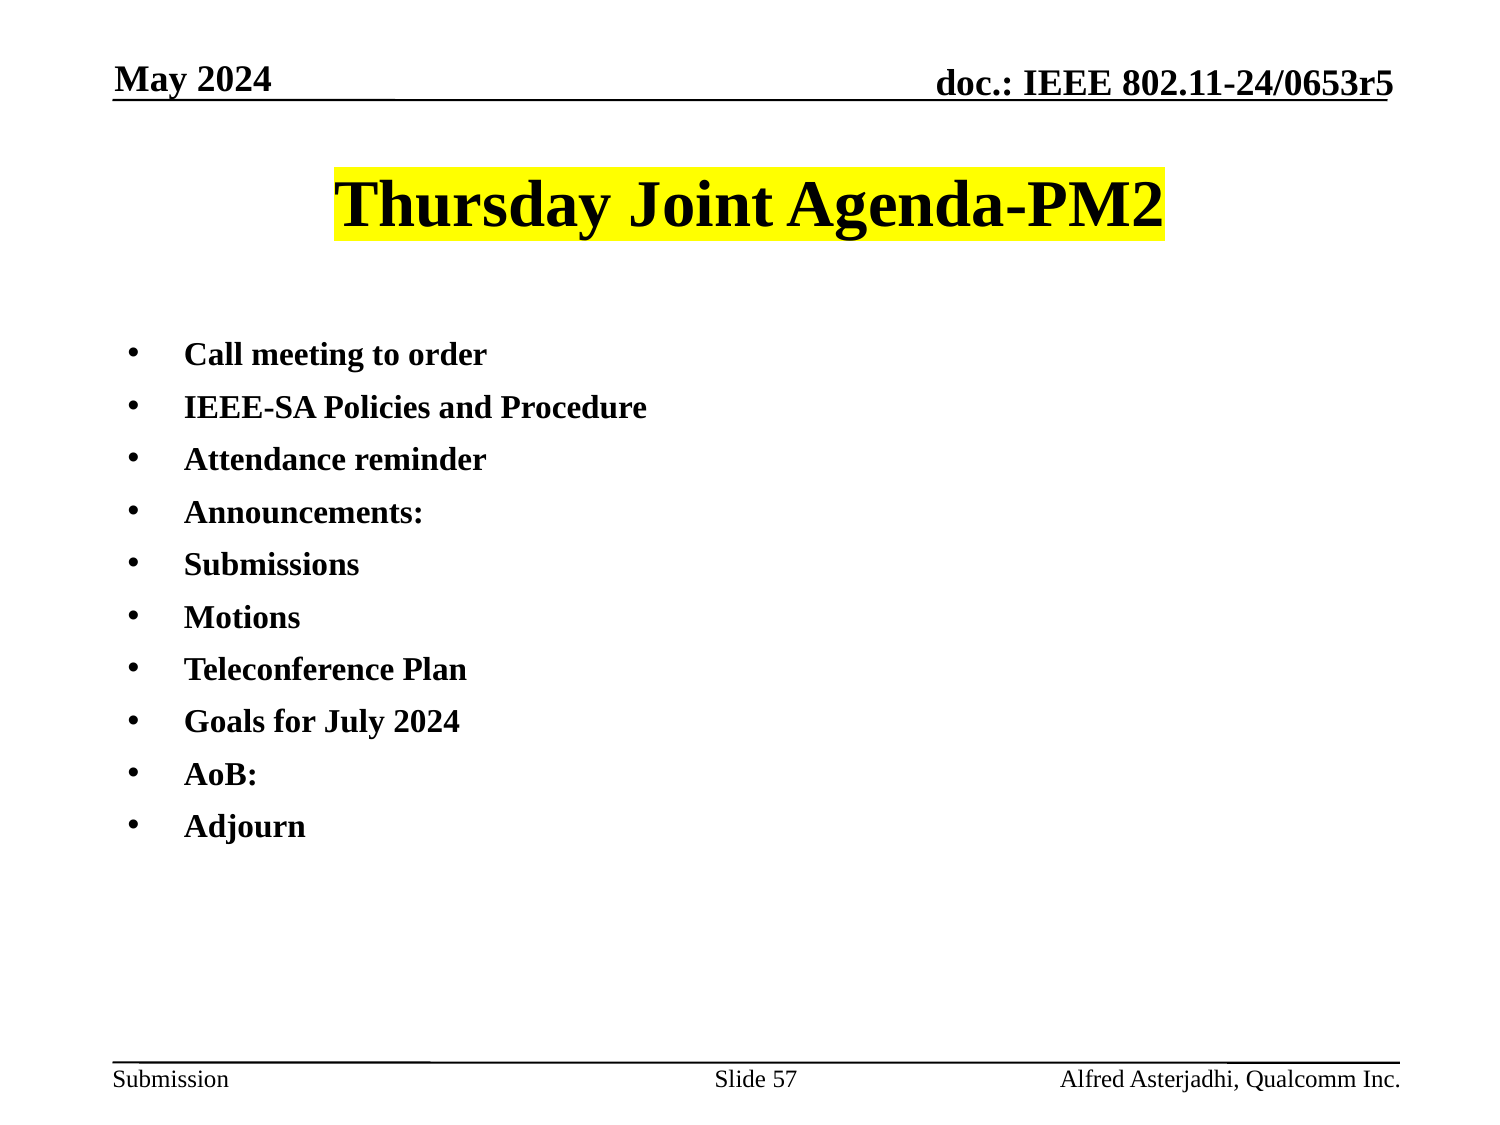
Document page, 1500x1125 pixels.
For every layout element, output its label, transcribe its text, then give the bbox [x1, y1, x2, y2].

title Thursday Joint Agenda-PM2 [112, 112, 1388, 288]
slide_number Slide 57 [712, 1061, 800, 1123]
footer Alfred Asterjadhi, Qualcomm Inc. [878, 1061, 1402, 1093]
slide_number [114, 54, 423, 100]
list Call meeting to order IEEE-SA Policies and Procedure Attendance reminder Announcements: Submissions Motions Teleconference Plan Goals for July 2024 AoB: Adjourn [112, 324, 1388, 1000]
